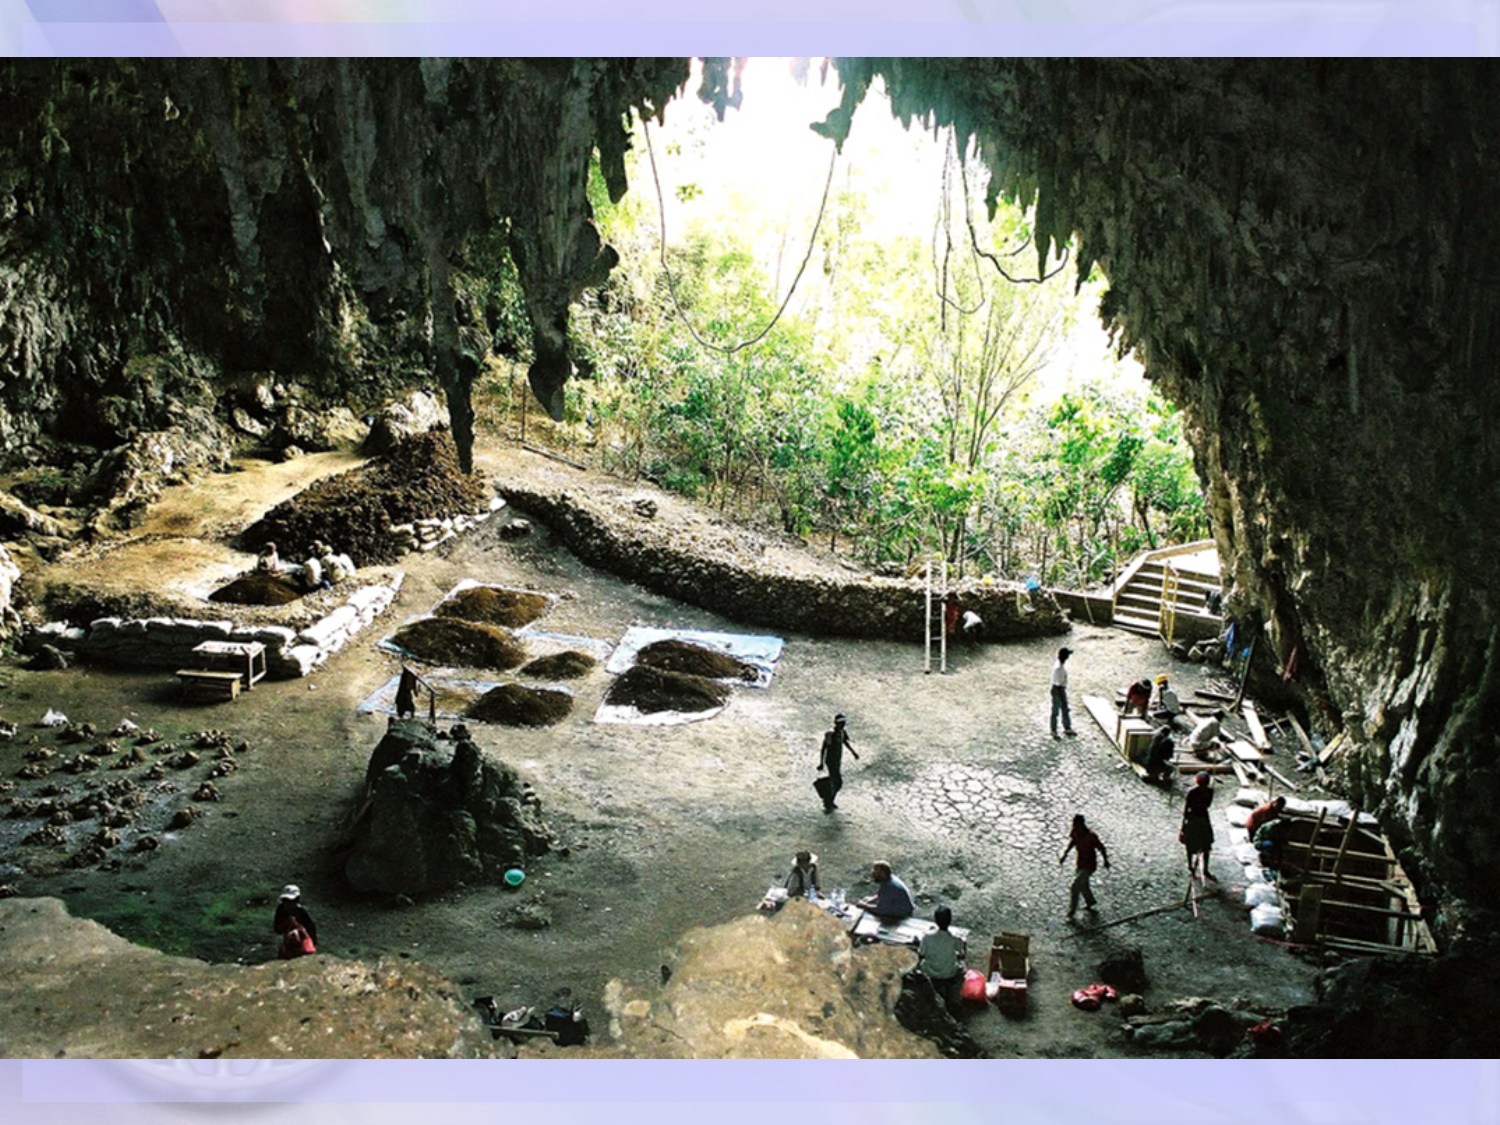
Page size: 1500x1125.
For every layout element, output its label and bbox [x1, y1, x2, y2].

list [0, 57, 1500, 1059]
picture [0, 0, 1500, 57]
picture [0, 1059, 1500, 1125]
